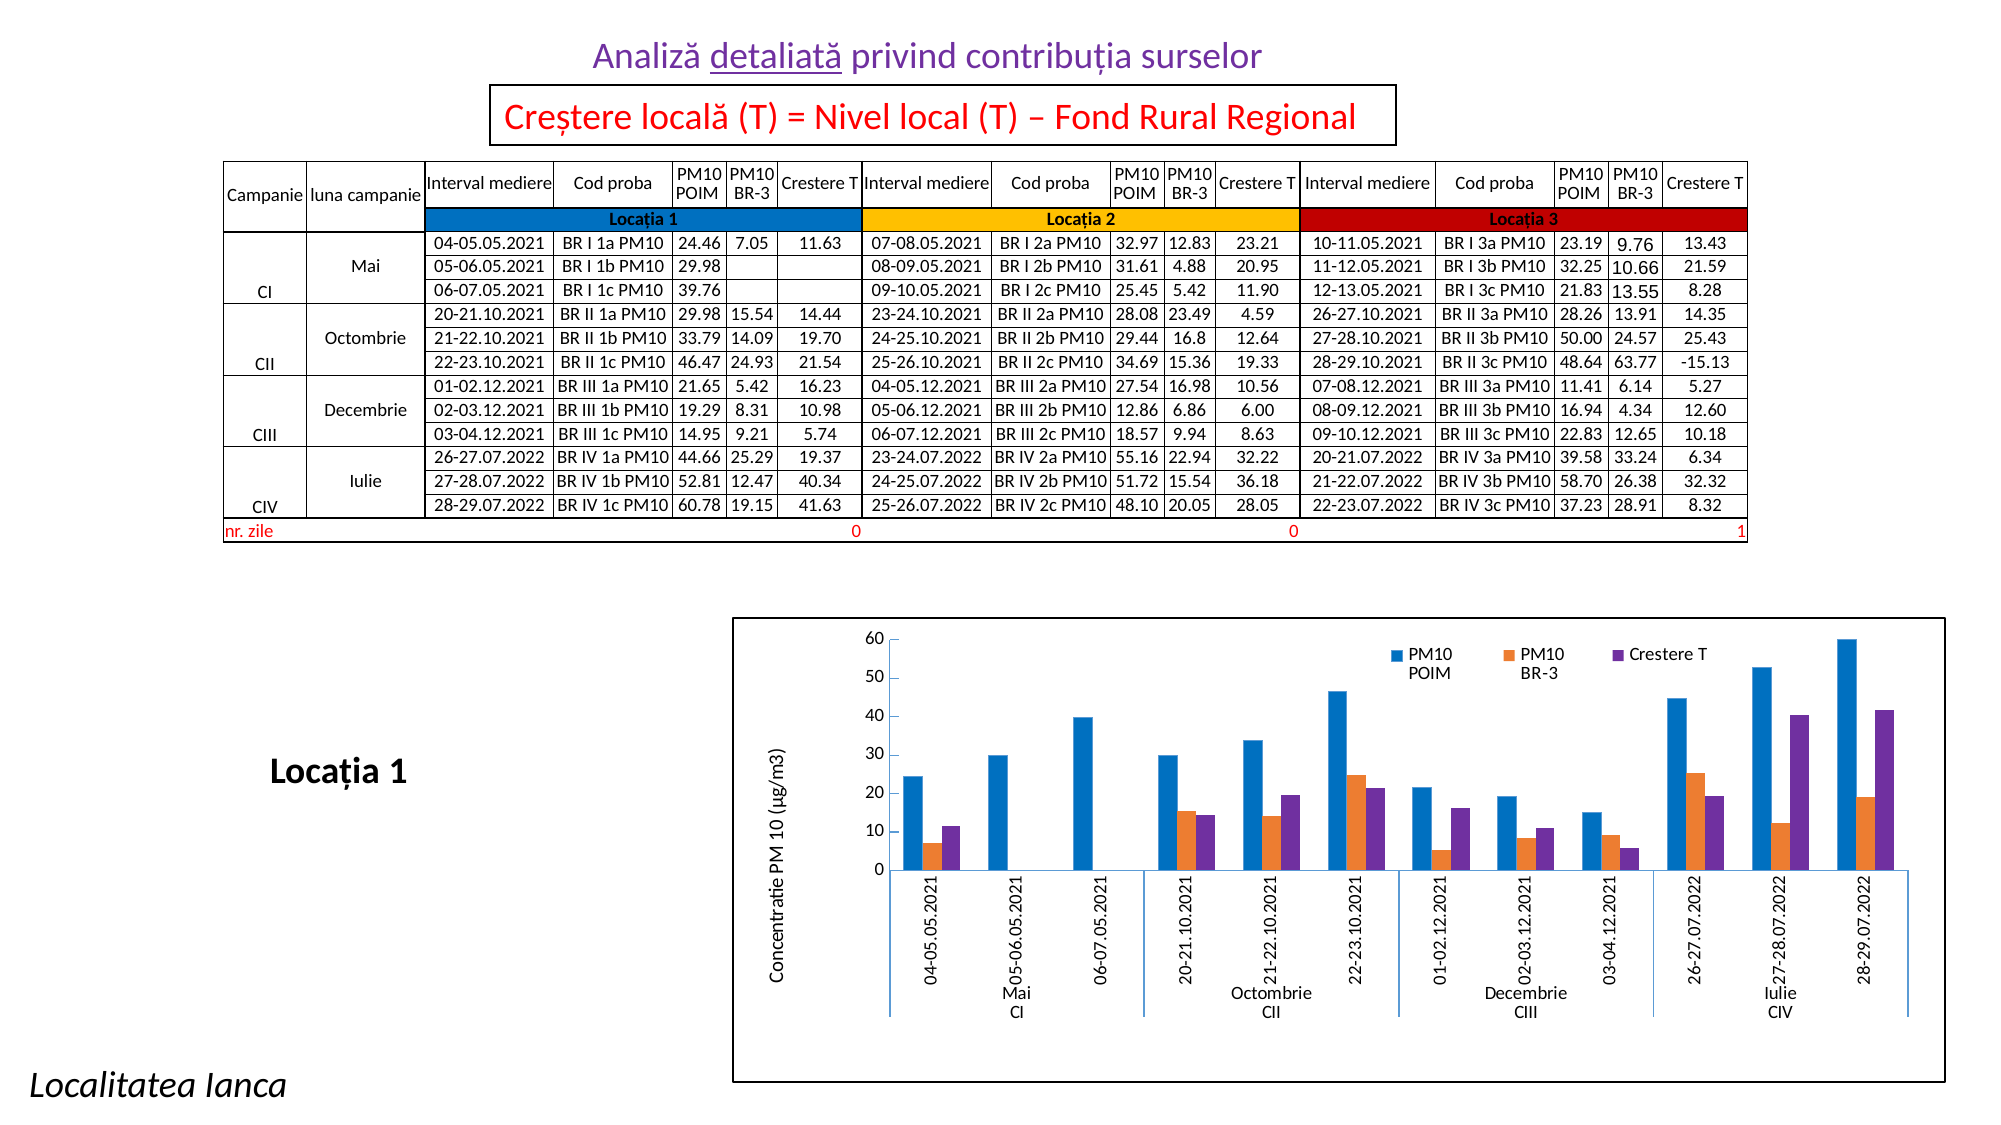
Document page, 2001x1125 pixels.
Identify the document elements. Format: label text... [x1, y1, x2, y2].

table_cell 22.83 [1555, 423, 1608, 446]
table_cell 19.15 [727, 495, 777, 517]
table_cell 25.45 [1111, 280, 1164, 303]
table_cell 11.41 [1555, 376, 1608, 398]
table_cell 14.35 [1663, 304, 1747, 327]
table_cell 18.57 [1111, 423, 1164, 446]
table_cell 15.36 [1165, 352, 1215, 375]
table_cell 46.47 [673, 352, 726, 375]
table_cell 33.24 [1609, 447, 1662, 470]
table_cell 21.65 [673, 376, 726, 398]
table_cell BR II 3a PM10 [1436, 304, 1554, 327]
table_cell 25.43 [1663, 328, 1747, 351]
table_header Crestere T [1216, 162, 1299, 207]
table_cell 05-06.12.2021 [863, 399, 991, 422]
table_cell BR II 3c PM10 [1436, 352, 1554, 375]
table_cell 1 [1663, 519, 1747, 541]
table_cell [727, 280, 777, 303]
table_cell 24.93 [727, 352, 777, 375]
table_cell 32.97 [1111, 232, 1164, 255]
table_cell 12.86 [1111, 399, 1164, 422]
table_cell 24.57 [1609, 328, 1662, 351]
table_cell [425, 519, 554, 541]
table_cell BR III 1b PM10 [554, 399, 672, 422]
table_cell 21-22.10.2021 [426, 328, 553, 351]
table_header PM10 BR-3 [1609, 162, 1662, 207]
table_cell BR II 1c PM10 [554, 352, 672, 375]
table_cell 48.64 [1555, 352, 1608, 375]
table_header PM10 POIM [1111, 162, 1164, 207]
table_cell Mai [307, 233, 424, 303]
table_cell 0 [778, 519, 862, 541]
table_cell BR IV 3b PM10 [1436, 471, 1554, 494]
table_cell 16.98 [1165, 376, 1215, 398]
table_cell BR III 2b PM10 [992, 399, 1110, 422]
table_cell [1164, 519, 1215, 541]
table_cell 24.46 [673, 232, 726, 255]
table_cell BR IV 2c PM10 [992, 495, 1110, 517]
table_cell BR II 2b PM10 [992, 328, 1110, 351]
table_cell 19.33 [1216, 352, 1299, 375]
table_cell Octombrie [307, 304, 424, 375]
table_cell 4.59 [1216, 304, 1299, 327]
table_cell 8.63 [1216, 423, 1299, 446]
table_header Interval mediere [426, 162, 553, 207]
table_cell 32.22 [1216, 447, 1299, 470]
table_cell 8.28 [1663, 280, 1747, 303]
table_cell [991, 519, 1110, 541]
table_cell CIV [224, 447, 306, 517]
table_header luna campanie [307, 162, 424, 231]
table_header Cod proba [992, 162, 1110, 207]
table_cell 10.56 [1216, 376, 1299, 398]
table_cell 9.94 [1165, 423, 1215, 446]
table_cell [1110, 519, 1164, 541]
table_cell 63.77 [1609, 352, 1662, 375]
table_cell 5.42 [727, 376, 777, 398]
table_cell 12.60 [1663, 399, 1747, 422]
table_cell 15.54 [1165, 471, 1215, 494]
table_cell BR II 1a PM10 [554, 304, 672, 327]
table_cell BR III 2a PM10 [992, 376, 1110, 398]
table_cell BR I 3c PM10 [1436, 280, 1554, 303]
table_cell 11.90 [1216, 280, 1299, 303]
table_cell 12.64 [1216, 328, 1299, 351]
table_cell 4.34 [1609, 399, 1662, 422]
table_header Cod proba [554, 162, 672, 207]
table_cell 11-12.05.2021 [1301, 256, 1435, 279]
table_cell 23.21 [1216, 232, 1299, 255]
table_cell 20-21.10.2021 [426, 304, 553, 327]
table_cell 13.43 [1663, 232, 1747, 255]
table_cell 12-13.05.2021 [1301, 280, 1435, 303]
table_cell 33.79 [673, 328, 726, 351]
table_cell 9.21 [727, 423, 777, 446]
table_cell 16.94 [1555, 399, 1608, 422]
table_cell 5.27 [1663, 376, 1747, 398]
table_header PM10 POIM [673, 162, 726, 207]
table_cell 9.76 [1609, 232, 1662, 255]
table_cell 6.34 [1663, 447, 1747, 470]
table_cell 36.18 [1216, 471, 1299, 494]
table_cell 32.25 [1555, 256, 1608, 279]
table_cell BR I 3b PM10 [1436, 256, 1554, 279]
table_cell -15.13 [1663, 352, 1747, 375]
table_cell BR I 2b PM10 [992, 256, 1110, 279]
table_cell 14.09 [727, 328, 777, 351]
table_header Campanie [224, 162, 306, 231]
table_cell 21.59 [1663, 256, 1747, 279]
table_cell 12.83 [1165, 232, 1215, 255]
table_cell 20.95 [1216, 256, 1299, 279]
table_cell BR II 2a PM10 [992, 304, 1110, 327]
table_cell 20-21.07.2022 [1301, 447, 1435, 470]
table_cell Locația 2 [863, 209, 1299, 231]
table_cell 26-27.07.2022 [426, 447, 553, 470]
table_cell 60.78 [673, 495, 726, 517]
table_cell [726, 519, 778, 541]
table_cell 09-10.12.2021 [1301, 423, 1435, 446]
table_cell 28.05 [1216, 495, 1299, 517]
table_cell 19.29 [673, 399, 726, 422]
table_cell 13.55 [1609, 280, 1662, 303]
table_cell 14.95 [673, 423, 726, 446]
table_cell BR II 3b PM10 [1436, 328, 1554, 351]
table_cell BR IV 3c PM10 [1436, 495, 1554, 517]
table_cell BR IV 2a PM10 [992, 447, 1110, 470]
table_cell 21.54 [778, 352, 861, 375]
table_cell 8.32 [1663, 495, 1747, 517]
table_header Crestere T [1663, 162, 1747, 207]
table_cell 4.88 [1165, 256, 1215, 279]
table_cell BR III 2c PM10 [992, 423, 1110, 446]
table_cell 16.8 [1165, 328, 1215, 351]
table_cell BR III 1c PM10 [554, 423, 672, 446]
table_cell BR II 2c PM10 [992, 352, 1110, 375]
table_cell 06-07.05.2021 [426, 280, 553, 303]
table_cell 58.70 [1555, 471, 1608, 494]
table_cell 26.38 [1609, 471, 1662, 494]
table_cell 01-02.12.2021 [426, 376, 553, 398]
table_cell 40.34 [778, 471, 861, 494]
table_cell Locația 3 [1301, 209, 1747, 231]
table_cell 28.26 [1555, 304, 1608, 327]
table_cell 27.54 [1111, 376, 1164, 398]
table_cell 28-29.07.2022 [426, 495, 553, 517]
text_box Creștere locală (T) = Nivel local (T) – Fond Rural Regional [489, 84, 1397, 146]
table_cell BR IV 1a PM10 [554, 447, 672, 470]
table_cell 12.47 [727, 471, 777, 494]
table_cell [1554, 519, 1608, 541]
table_cell 50.00 [1555, 328, 1608, 351]
table_cell BR I 3a PM10 [1436, 232, 1554, 255]
table_cell 6.00 [1216, 399, 1299, 422]
table_cell CI [224, 233, 306, 303]
table_cell [1300, 519, 1435, 541]
table_cell 28.91 [1609, 495, 1662, 517]
table_cell 24-25.10.2021 [863, 328, 991, 351]
table_cell 03-04.12.2021 [426, 423, 553, 446]
table_cell 23-24.07.2022 [863, 447, 991, 470]
table_cell 26-27.10.2021 [1301, 304, 1435, 327]
table_cell 27-28.10.2021 [1301, 328, 1435, 351]
table_cell 27-28.07.2022 [426, 471, 553, 494]
table_cell nr. zile [224, 519, 307, 541]
table_cell 32.32 [1663, 471, 1747, 494]
table_cell [727, 256, 777, 279]
table_cell CII [224, 304, 306, 375]
table_cell BR I 1a PM10 [554, 232, 672, 255]
table_cell 29.98 [673, 256, 726, 279]
table_cell 08-09.12.2021 [1301, 399, 1435, 422]
table_cell 11.63 [778, 232, 861, 255]
table_header PM10 BR-3 [1165, 162, 1215, 207]
table_cell 21-22.07.2022 [1301, 471, 1435, 494]
table_cell [554, 519, 672, 541]
table_cell 51.72 [1111, 471, 1164, 494]
table_cell 10.98 [778, 399, 861, 422]
table_cell 06-07.12.2021 [863, 423, 991, 446]
table_header PM10 POIM [1555, 162, 1608, 207]
table_cell 22.94 [1165, 447, 1215, 470]
table_cell 6.14 [1609, 376, 1662, 398]
table_cell 28.08 [1111, 304, 1164, 327]
table_cell BR IV 1c PM10 [554, 495, 672, 517]
table_cell BR I 1b PM10 [554, 256, 672, 279]
table_cell Iulie [307, 447, 424, 517]
table_cell BR III 3a PM10 [1436, 376, 1554, 398]
table_cell 02-03.12.2021 [426, 399, 553, 422]
table_cell 10-11.05.2021 [1301, 232, 1435, 255]
text_box Analiză detaliată privind contribuția surselor [577, 24, 1278, 84]
table_cell 09-10.05.2021 [863, 280, 991, 303]
table_cell BR IV 2b PM10 [992, 471, 1110, 494]
table_header Interval mediere [863, 162, 991, 207]
table_cell 25-26.10.2021 [863, 352, 991, 375]
table_cell 19.37 [778, 447, 861, 470]
table_cell 5.42 [1165, 280, 1215, 303]
table_cell [862, 519, 991, 541]
table_cell CIII [224, 376, 306, 446]
table_cell 04-05.05.2021 [426, 232, 553, 255]
table_cell 48.10 [1111, 495, 1164, 517]
table_cell BR IV 3a PM10 [1436, 447, 1554, 470]
table_cell [778, 280, 861, 303]
table_cell 12.65 [1609, 423, 1662, 446]
table_header Crestere T [778, 162, 861, 207]
table_cell 07-08.05.2021 [863, 232, 991, 255]
table_header PM10 BR-3 [727, 162, 777, 207]
table_cell 31.61 [1111, 256, 1164, 279]
table_cell Locația 1 [426, 209, 861, 231]
text_box Localitatea Ianca [14, 1052, 303, 1113]
table_cell [307, 519, 425, 541]
table_cell 22-23.10.2021 [426, 352, 553, 375]
table_cell 16.23 [778, 376, 861, 398]
table_cell 05-06.05.2021 [426, 256, 553, 279]
table_cell 15.54 [727, 304, 777, 327]
table_cell BR III 3c PM10 [1436, 423, 1554, 446]
table_cell 39.76 [673, 280, 726, 303]
table_cell BR III 3b PM10 [1436, 399, 1554, 422]
table_cell 19.70 [778, 328, 861, 351]
table_cell 25.29 [727, 447, 777, 470]
table_cell 08-09.05.2021 [863, 256, 991, 279]
table_cell 04-05.12.2021 [863, 376, 991, 398]
table_cell 39.58 [1555, 447, 1608, 470]
table_cell 7.05 [727, 232, 777, 255]
table_cell 21.83 [1555, 280, 1608, 303]
table_cell 23.49 [1165, 304, 1215, 327]
table_cell 29.98 [673, 304, 726, 327]
table_cell 28-29.10.2021 [1301, 352, 1435, 375]
chart [731, 617, 1947, 1084]
table_cell 07-08.12.2021 [1301, 376, 1435, 398]
table_cell [778, 256, 861, 279]
table_cell 10.66 [1609, 256, 1662, 279]
table_cell 23.19 [1555, 232, 1608, 255]
table_cell 8.31 [727, 399, 777, 422]
table_cell BR III 1a PM10 [554, 376, 672, 398]
table_cell BR IV 1b PM10 [554, 471, 672, 494]
table_cell 55.16 [1111, 447, 1164, 470]
table_cell BR I 2a PM10 [992, 232, 1110, 255]
table_cell [672, 519, 726, 541]
table_cell 29.44 [1111, 328, 1164, 351]
table_cell 24-25.07.2022 [863, 471, 991, 494]
table_cell 41.63 [778, 495, 861, 517]
table_cell BR I 2c PM10 [992, 280, 1110, 303]
table_cell 5.74 [778, 423, 861, 446]
table_cell [1435, 519, 1554, 541]
table_cell 13.91 [1609, 304, 1662, 327]
table_cell Decembrie [307, 376, 424, 446]
text_box Locația 1 [255, 738, 423, 799]
table_cell 10.18 [1663, 423, 1747, 446]
table_header Interval mediere [1301, 162, 1435, 207]
table_cell 52.81 [673, 471, 726, 494]
table_cell 23-24.10.2021 [863, 304, 991, 327]
table_cell 20.05 [1165, 495, 1215, 517]
table_cell BR II 1b PM10 [554, 328, 672, 351]
table_cell 22-23.07.2022 [1301, 495, 1435, 517]
table_cell 6.86 [1165, 399, 1215, 422]
table_cell 37.23 [1555, 495, 1608, 517]
table_cell BR I 1c PM10 [554, 280, 672, 303]
table_cell 0 [1215, 519, 1300, 541]
table_cell 44.66 [673, 447, 726, 470]
table_cell 34.69 [1111, 352, 1164, 375]
table_header Cod proba [1436, 162, 1554, 207]
table_cell 25-26.07.2022 [863, 495, 991, 517]
table_cell [1608, 519, 1663, 541]
table_cell 14.44 [778, 304, 861, 327]
